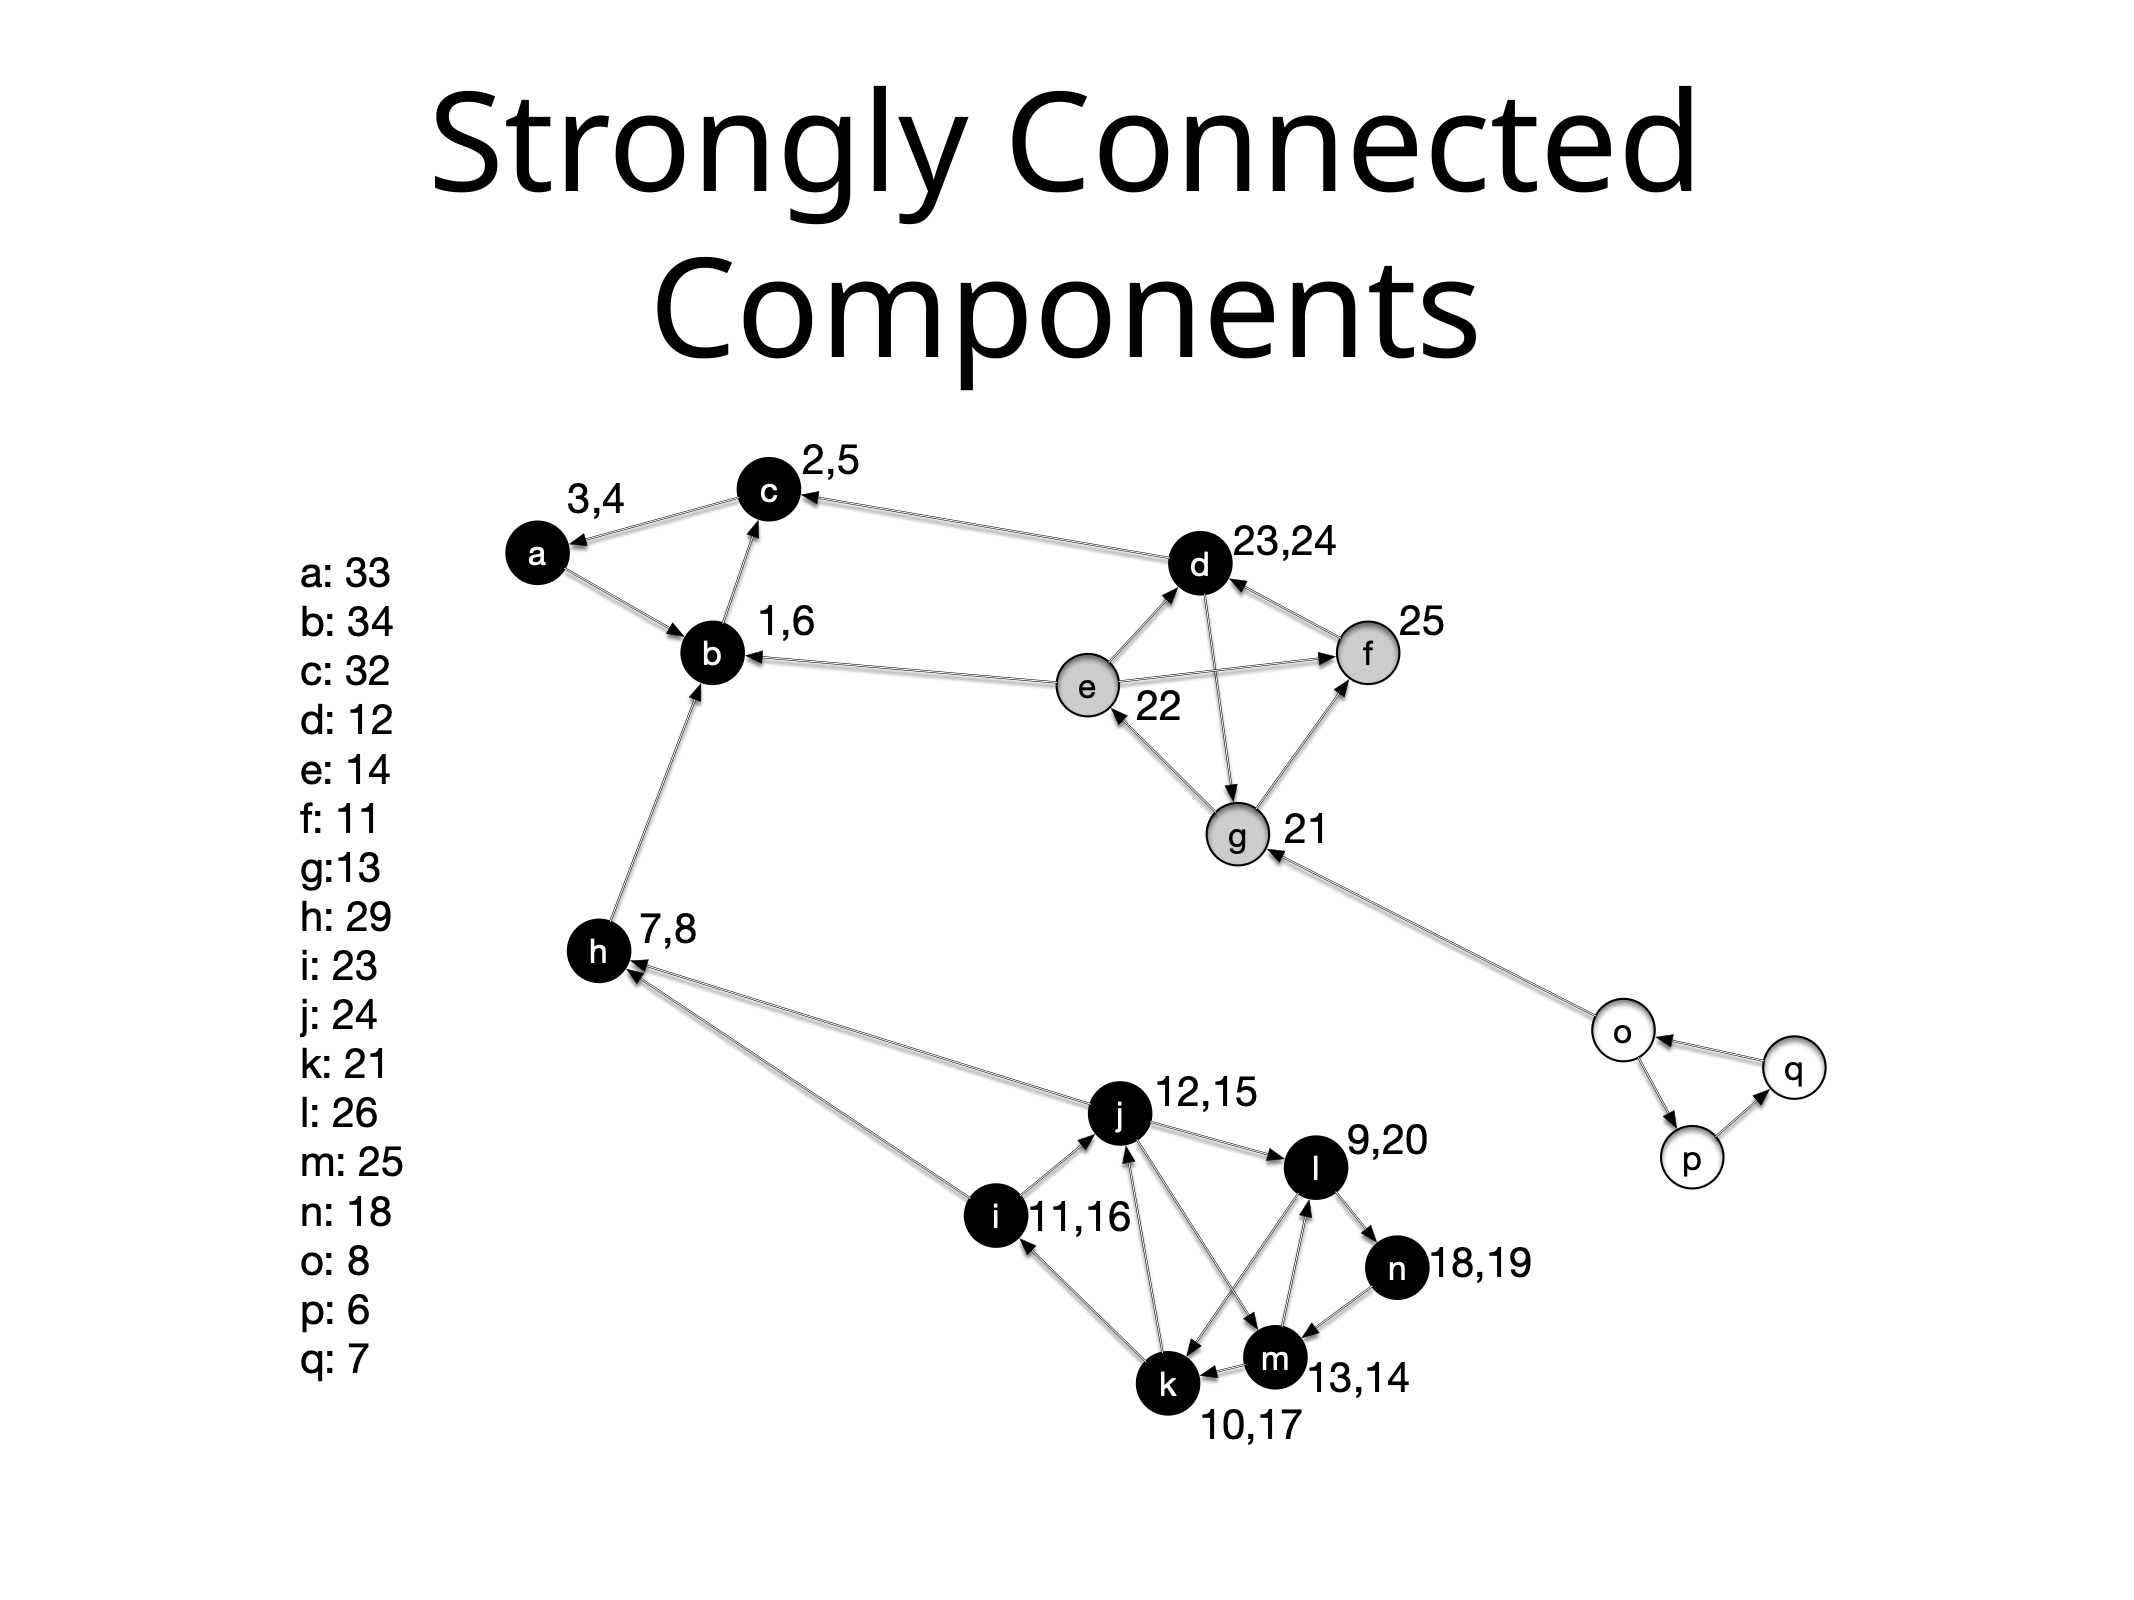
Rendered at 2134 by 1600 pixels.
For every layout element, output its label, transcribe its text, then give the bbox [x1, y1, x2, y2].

title Strongly Connected Components [155, 41, 1978, 397]
picture [299, 434, 1834, 1450]
